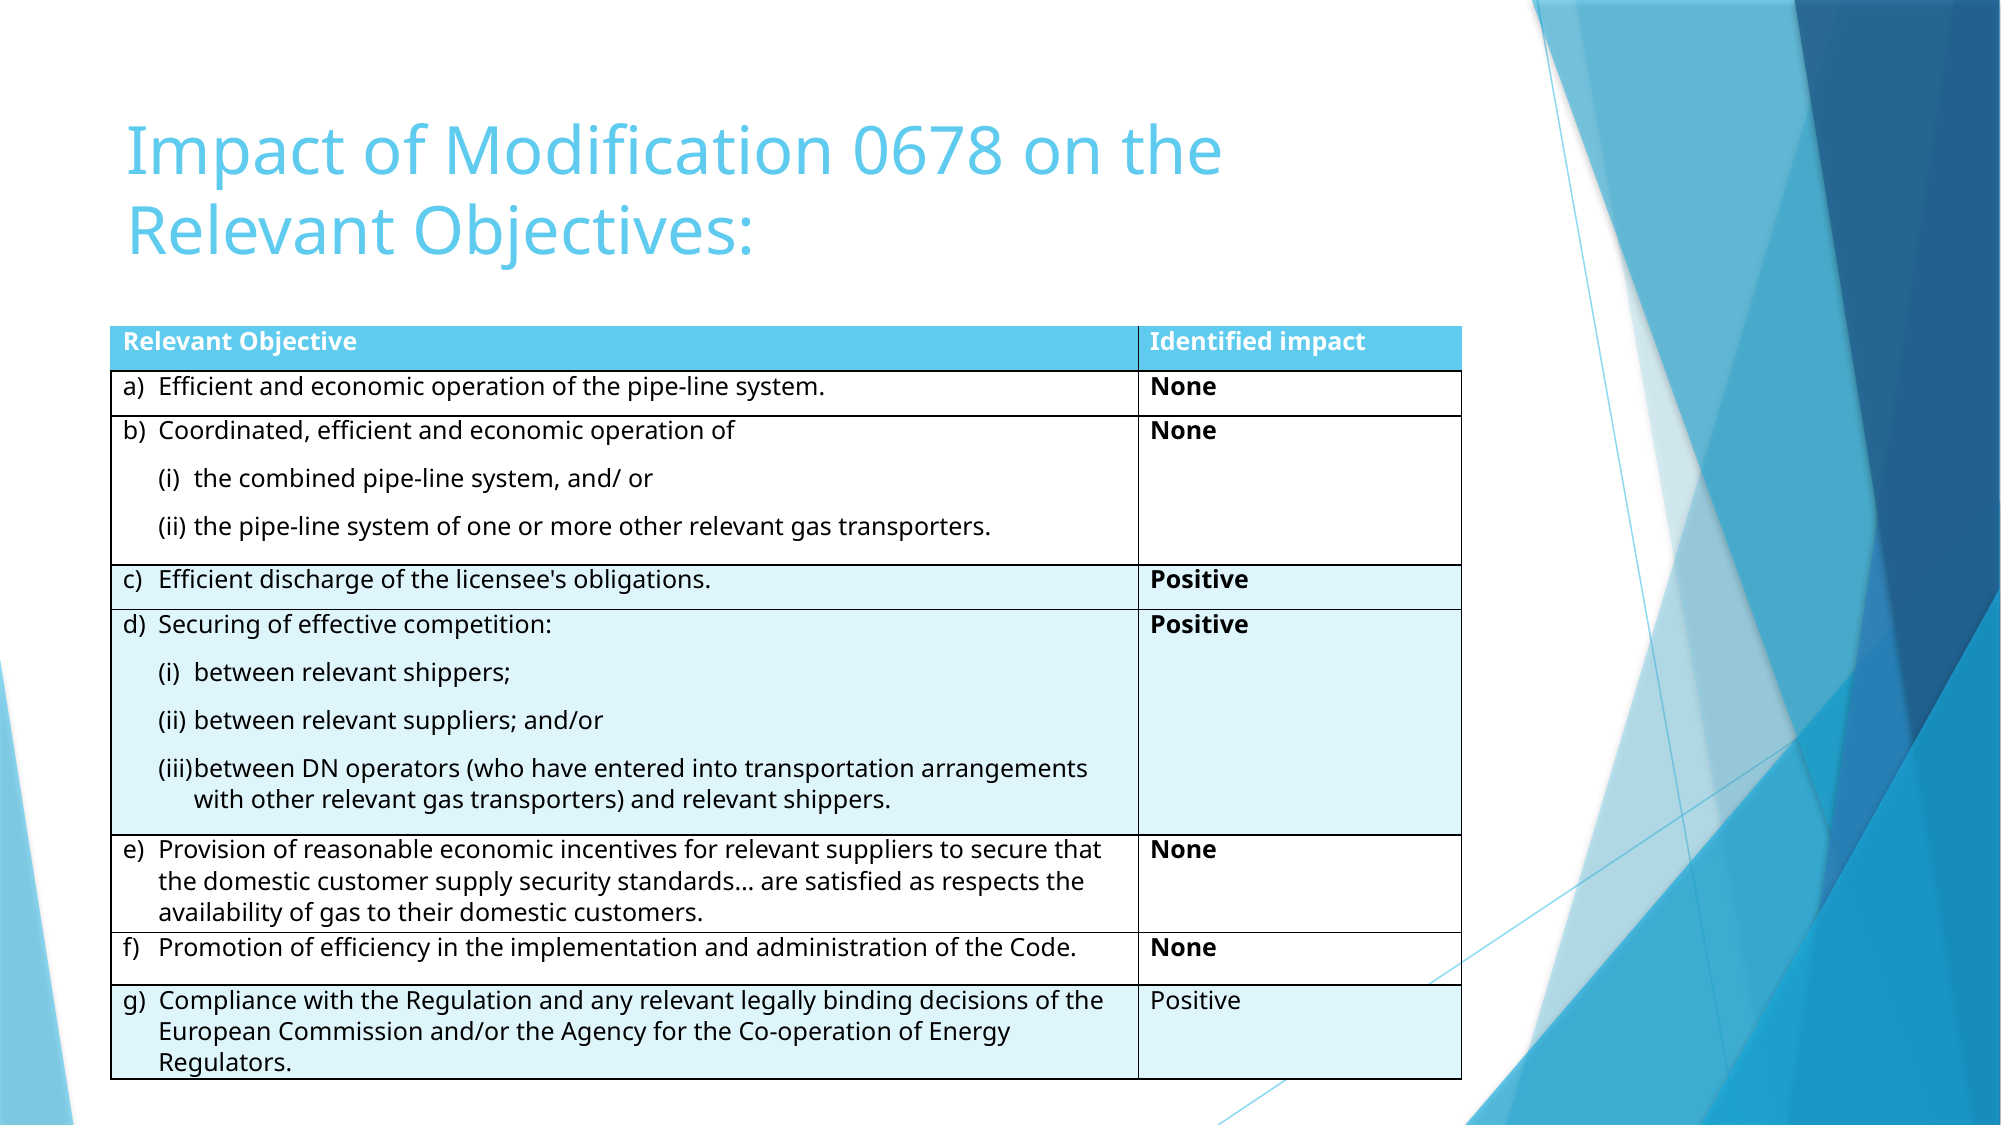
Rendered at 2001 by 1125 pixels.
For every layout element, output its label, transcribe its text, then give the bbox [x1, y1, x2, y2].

table_cell b) Coordinated, efficient and economic operation of (i) the combined pipe-line system, and/ or (ii) the pipe-line system of one or more other relevant gas transporters. [112, 417, 1138, 564]
table_cell None [1139, 933, 1461, 984]
table_cell f) Promotion of efficiency in the implementation and administration of the Code. [112, 933, 1138, 984]
table_header Relevant Objective [112, 328, 1138, 370]
table_cell d) Securing of effective competition: (i) between relevant shippers; (ii) between relevant suppliers; and/or (iii) between DN operators (who have entered into transportation arrangements with other relevant gas transporters) and relevant shippers. [112, 610, 1138, 834]
title Impact of Modification 0678 on the Relevant Objectives: [111, 99, 1522, 317]
table_cell Positive [1139, 610, 1461, 834]
table_cell g) Compliance with the Regulation and any relevant legally binding decisions of the European Commission and/or the Agency for the Co-operation of Energy Regulators. [112, 986, 1138, 1078]
table_cell None [1139, 836, 1461, 932]
table_cell None [1139, 417, 1461, 564]
table_cell None [1139, 372, 1461, 415]
table_cell c) Efficient discharge of the licensee's obligations. [112, 566, 1138, 609]
table_cell Positive [1139, 986, 1461, 1078]
table_header Identified impact [1139, 328, 1461, 370]
table_cell a) Efficient and economic operation of the pipe-line system. [112, 372, 1138, 415]
table_cell e) Provision of reasonable economic incentives for relevant suppliers to secure that the domestic customer supply security standards… are satisfied as respects the availability of gas to their domestic customers. [112, 836, 1138, 932]
table_cell Positive [1139, 566, 1461, 609]
